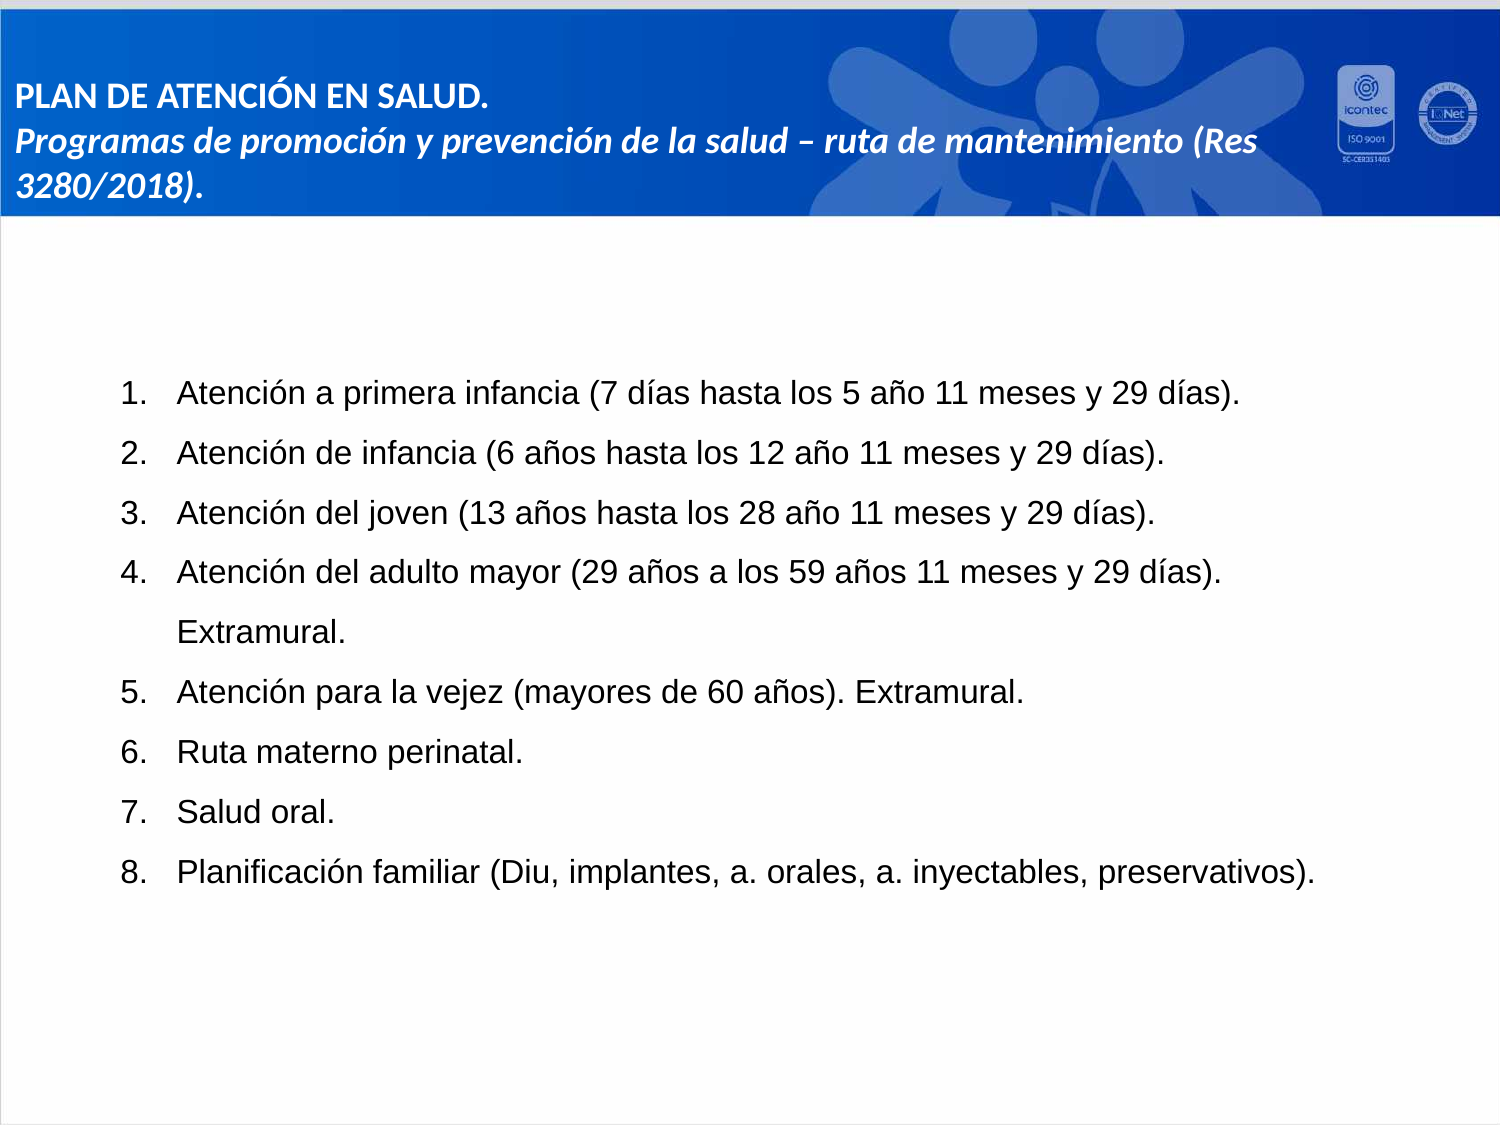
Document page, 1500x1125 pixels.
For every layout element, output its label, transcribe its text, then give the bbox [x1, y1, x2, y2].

picture [0, 0, 1500, 1125]
text_box PLAN DE ATENCIÓN EN SALUD. Programas de promoción y prevención de la salud – ruta de mantenimiento (Res 3280/2018). [0, 63, 1399, 214]
text_box Atención a primera infancia (7 días hasta los 5 año 11 meses y 29 días). Atención de infancia (6 años hasta los 12 año 11 meses y 29 días). Atención del joven (13 años hasta los 28 año 11 meses y 29 días). Atención del adulto mayor (29 años a los 59 años 11 meses y 29 días). Extramural. Atención para la vejez (mayores de 60 años). Extramural. Ruta materno perinatal. Salud oral. Planificación familiar (Diu, implantes, a. orales, a. inyectables, preservativos). [105, 343, 1399, 898]
